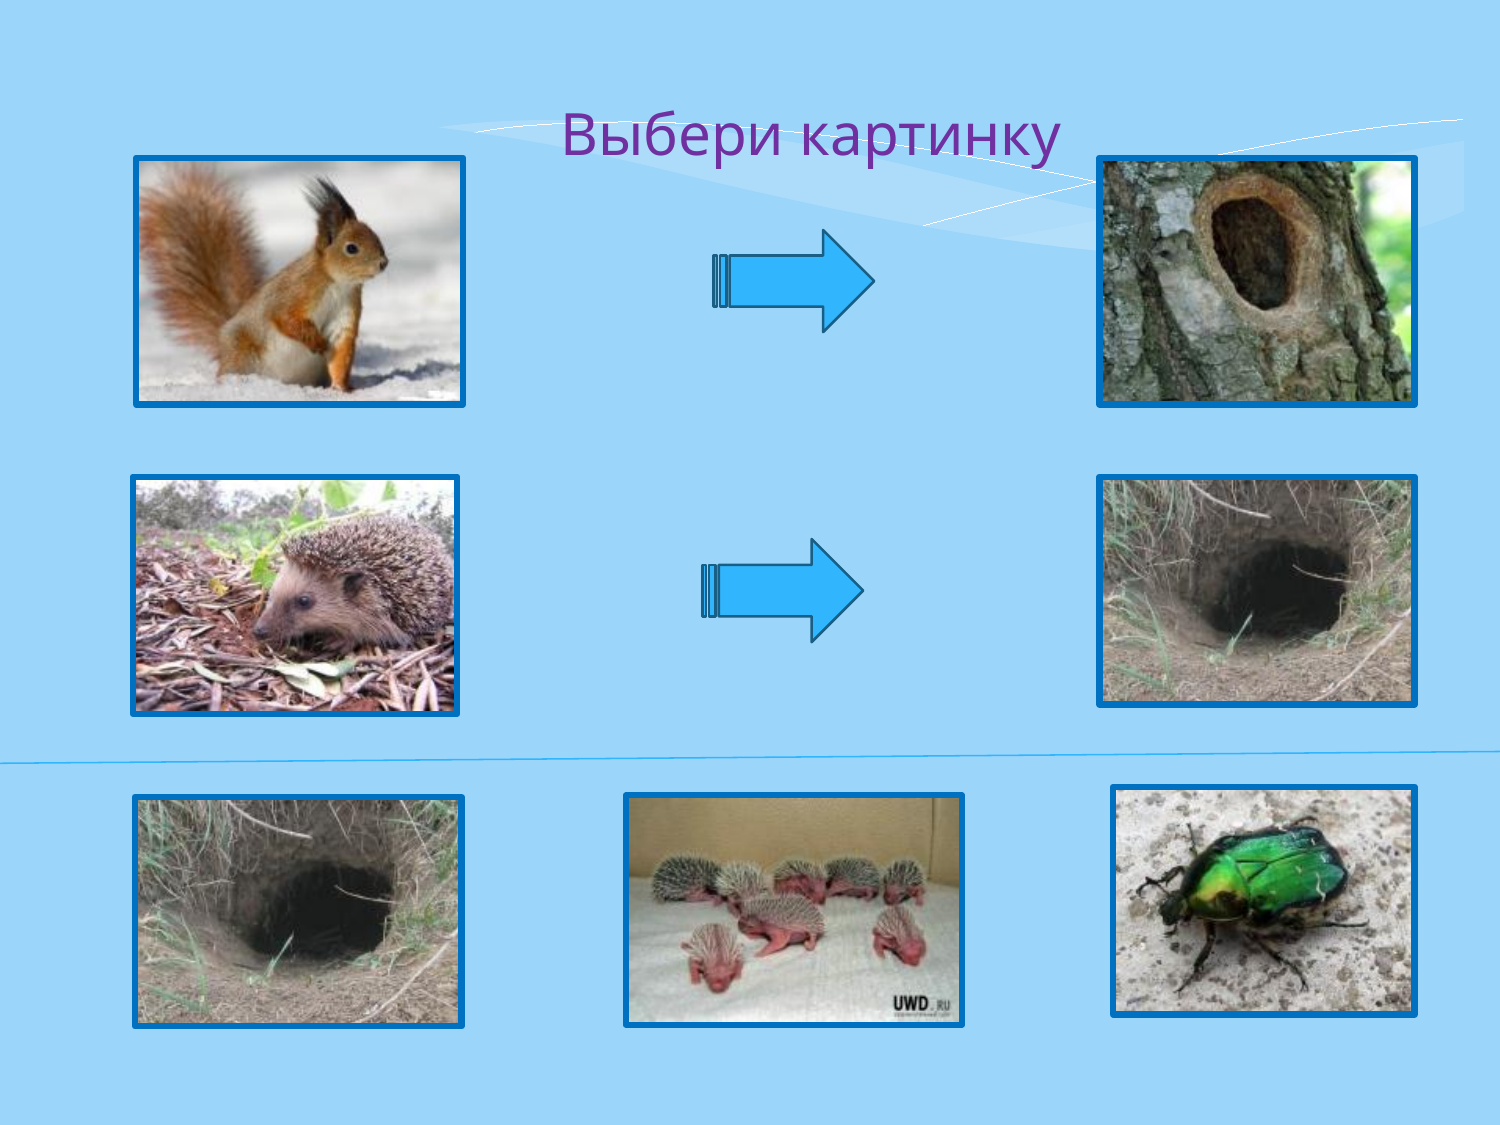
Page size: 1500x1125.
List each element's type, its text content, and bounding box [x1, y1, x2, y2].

picture [1102, 160, 1412, 402]
text_box Выбери картинку [545, 90, 1076, 175]
picture [139, 160, 461, 402]
picture [135, 479, 455, 711]
picture [1115, 789, 1412, 1012]
picture [628, 798, 960, 1022]
text_box [719, 228, 876, 334]
text_box [712, 254, 718, 308]
picture [137, 799, 459, 1024]
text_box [0, 751, 1500, 764]
text_box [708, 537, 865, 644]
picture [1102, 479, 1412, 702]
text_box [701, 564, 707, 618]
